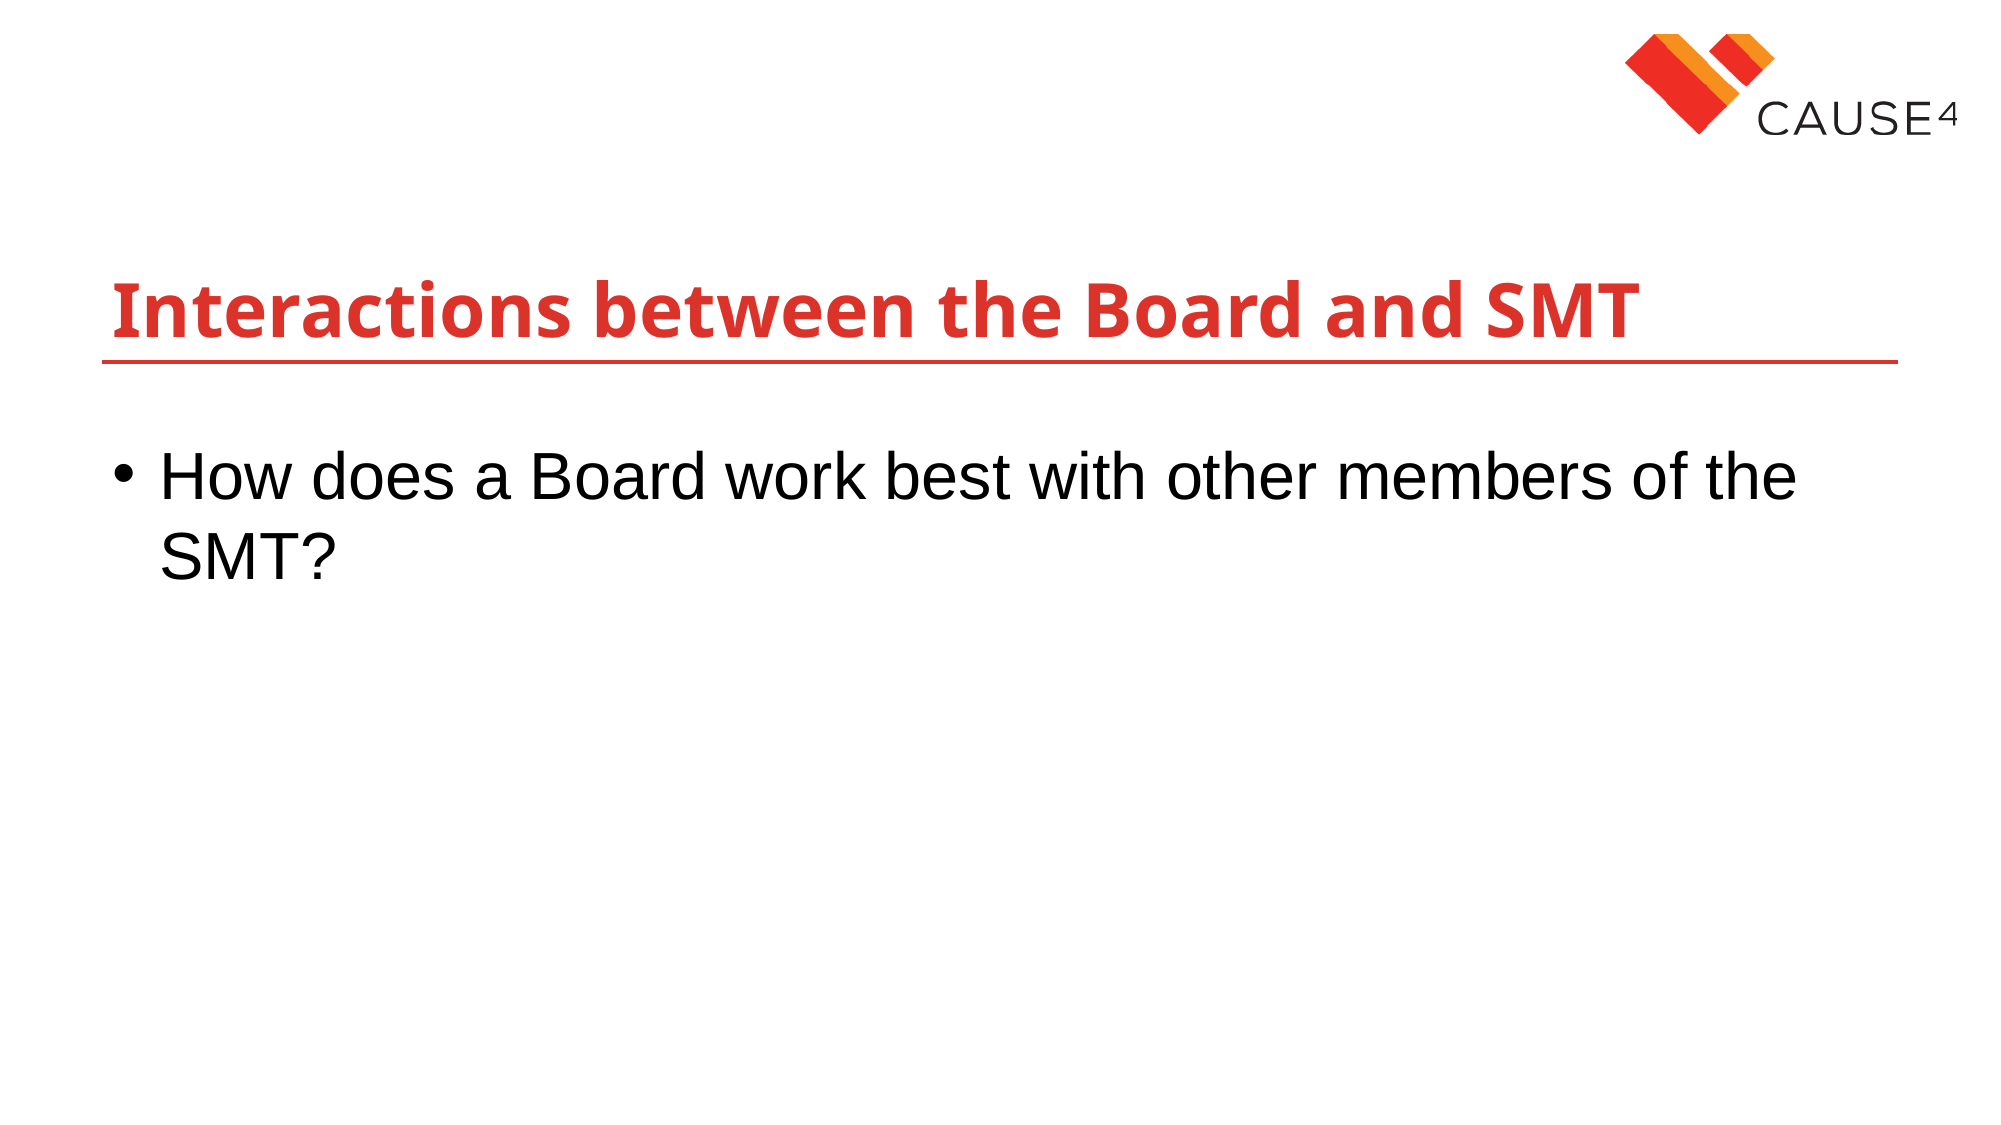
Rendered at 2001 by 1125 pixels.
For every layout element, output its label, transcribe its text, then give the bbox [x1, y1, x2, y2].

text_box Interactions between the Board and SMT How does a Board work best with other members of the SMT? [97, 255, 1898, 900]
picture [1625, 34, 1957, 135]
